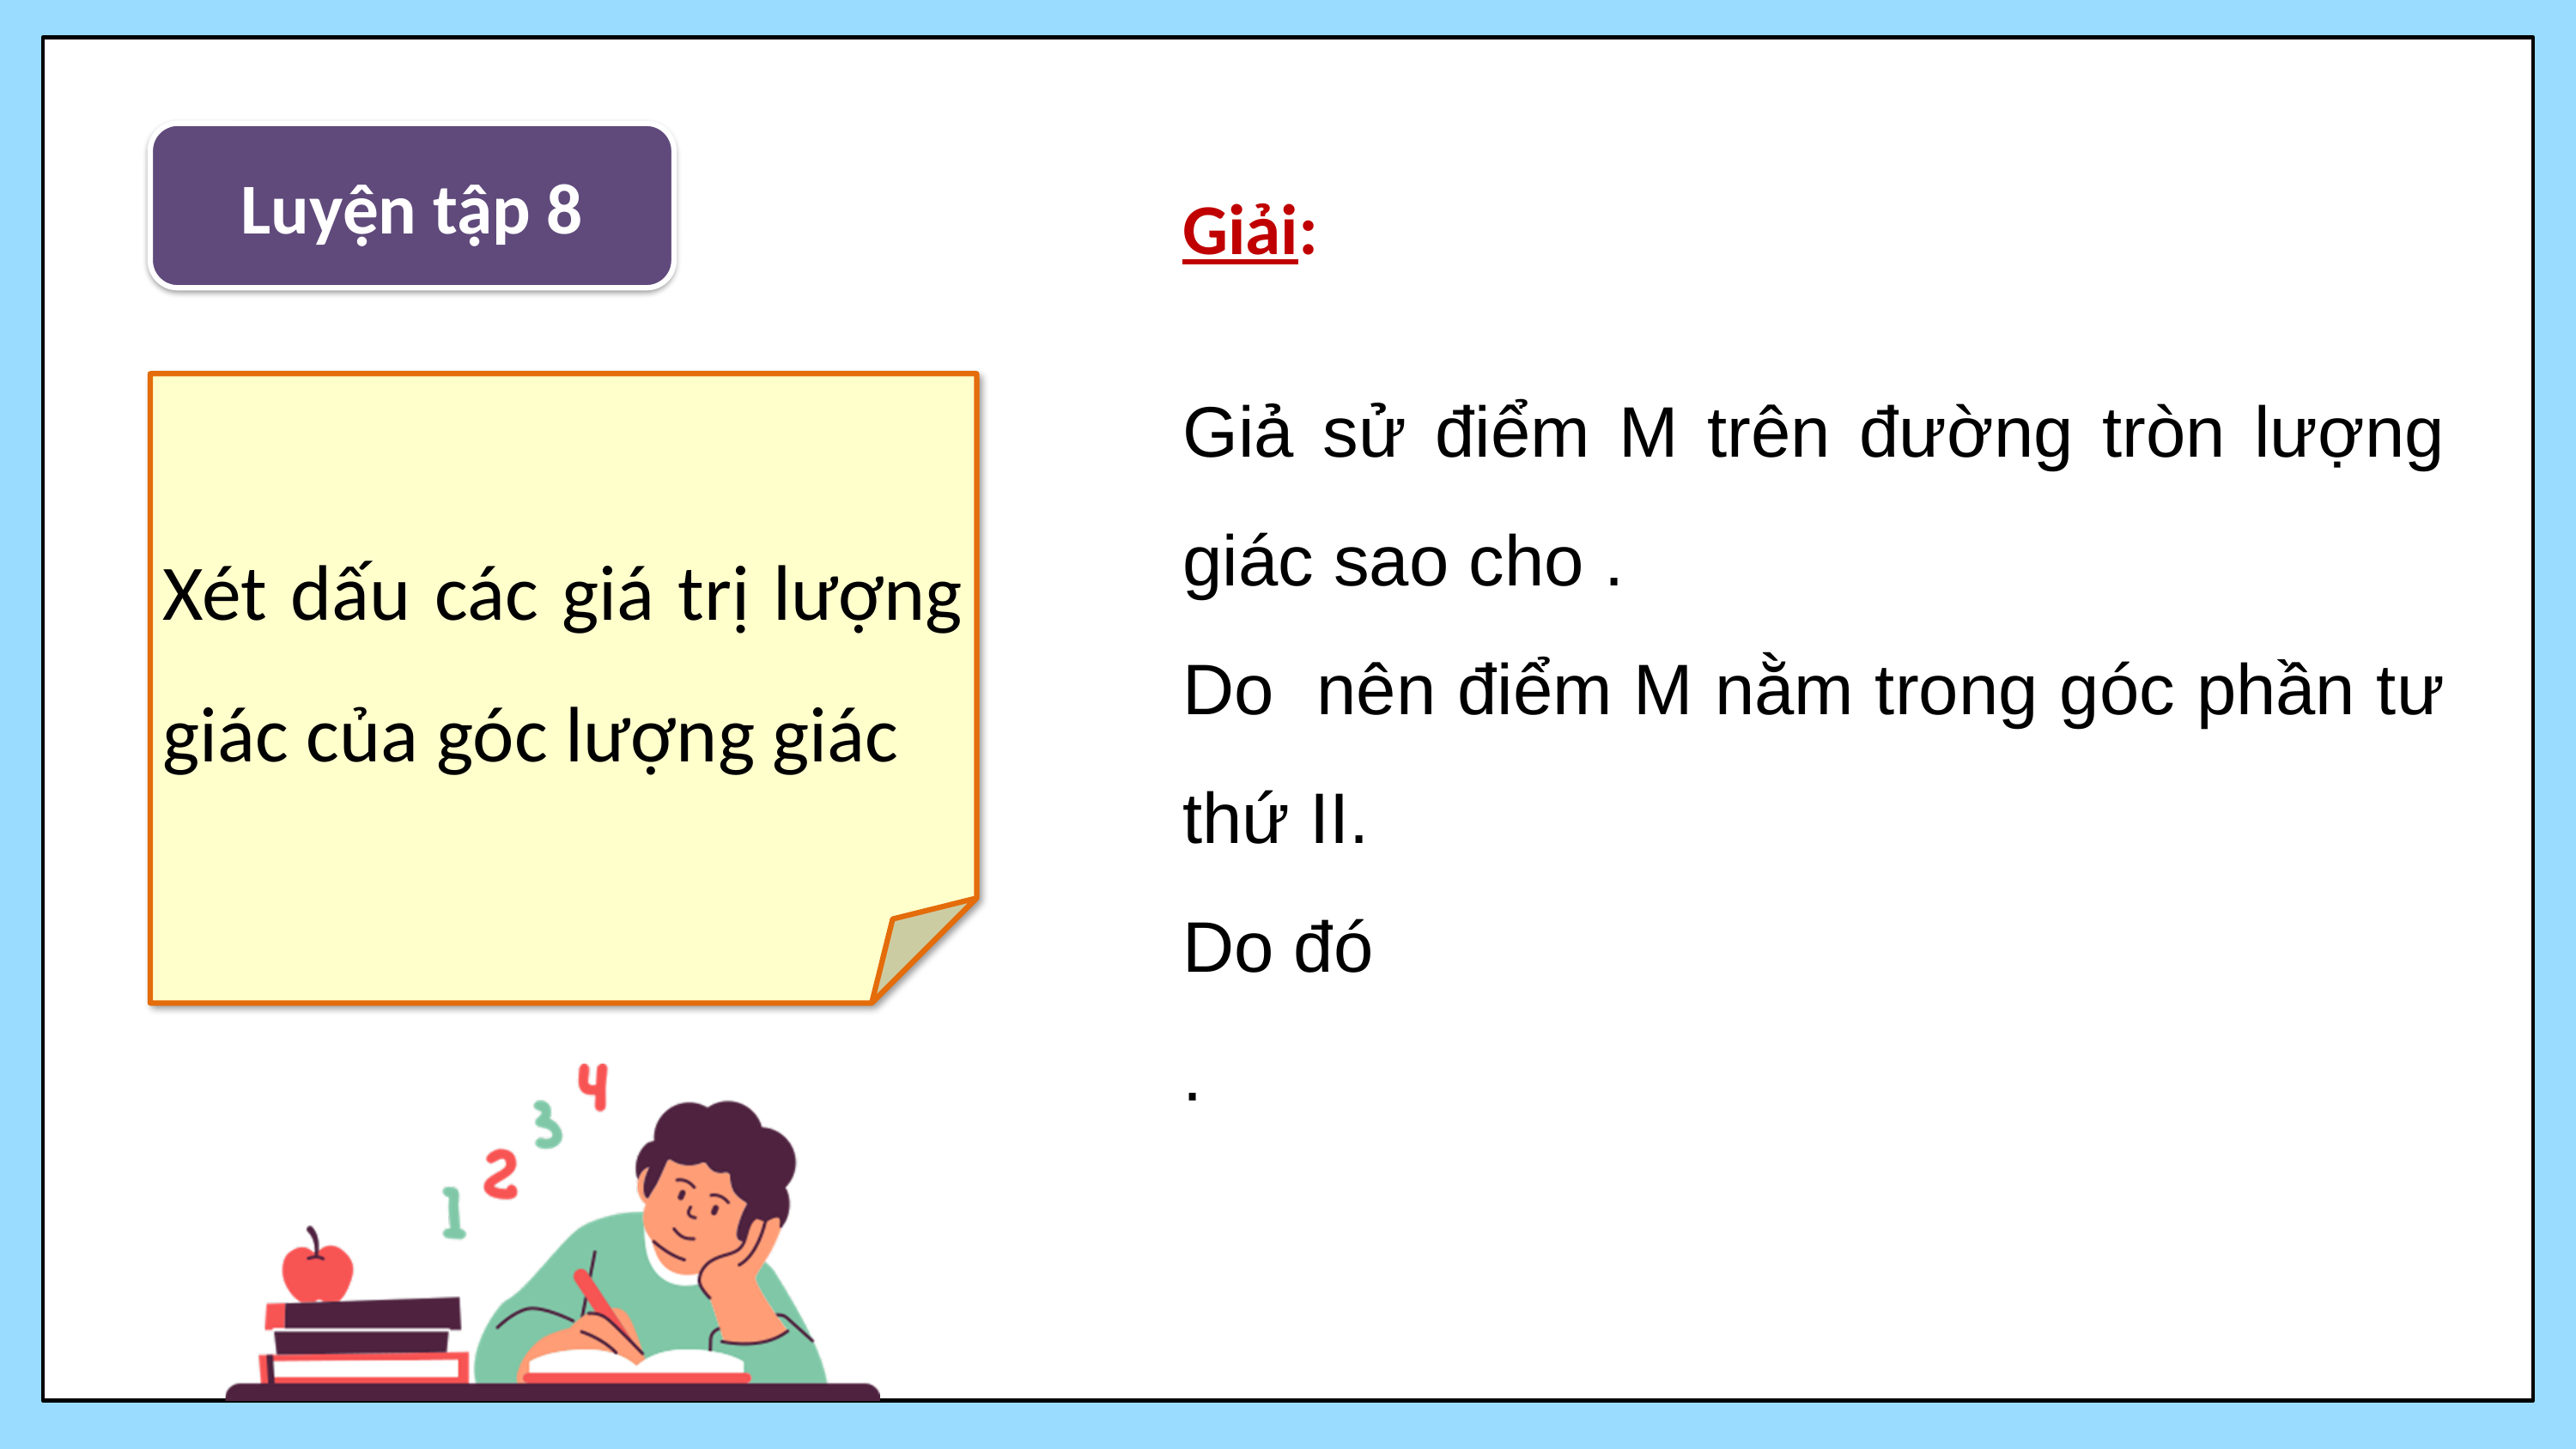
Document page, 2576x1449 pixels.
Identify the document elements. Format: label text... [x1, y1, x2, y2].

text_box Giải: [1170, 177, 1408, 276]
picture [225, 1064, 881, 1401]
text_box [43, 37, 2534, 1401]
text_box Luyện tập 8 [147, 120, 677, 291]
